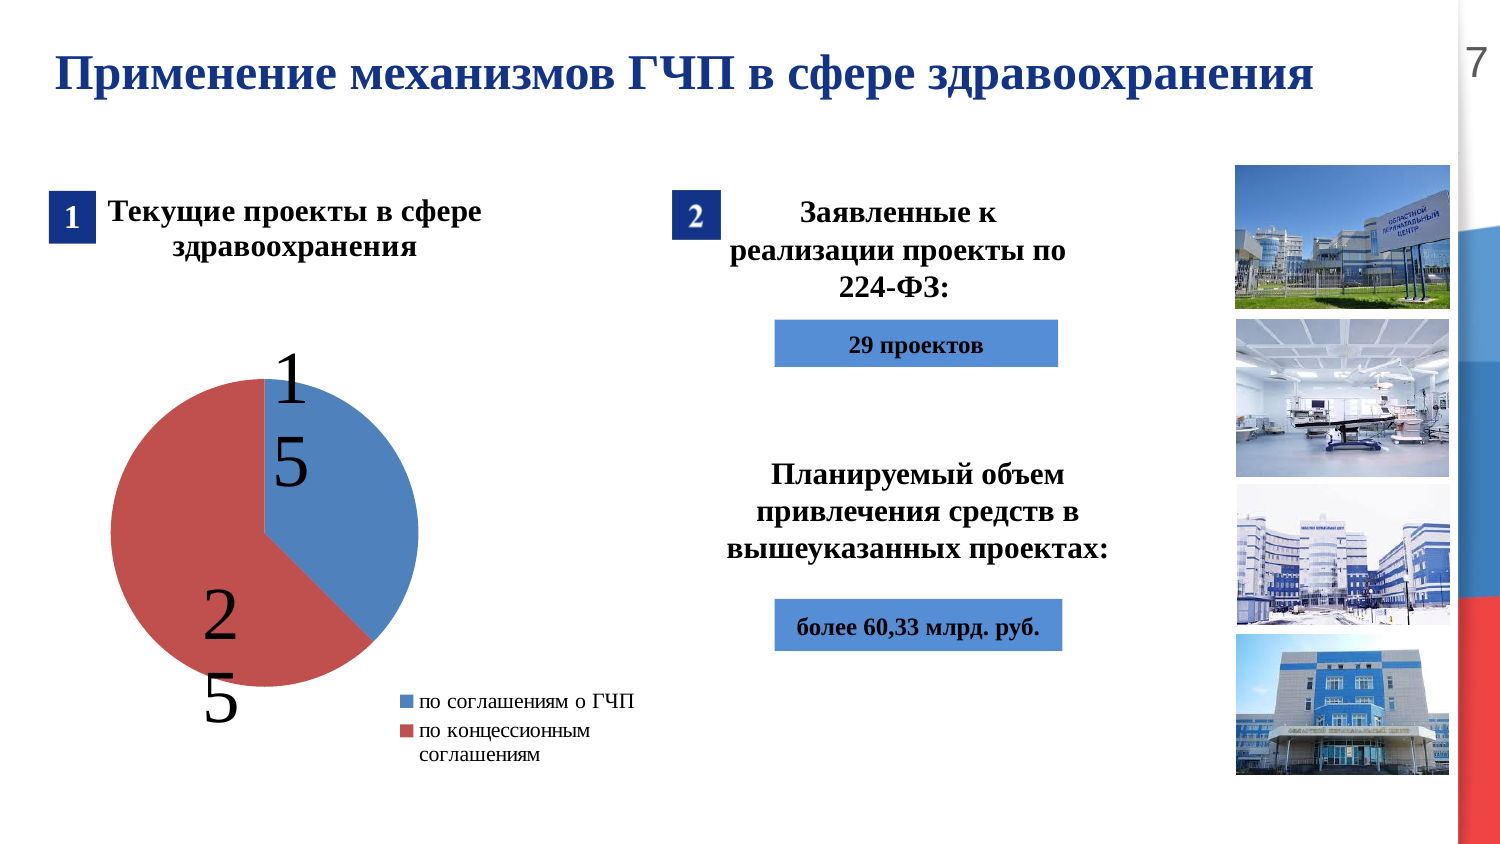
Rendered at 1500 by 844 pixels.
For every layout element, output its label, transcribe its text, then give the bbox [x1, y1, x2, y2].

chart [20, 183, 771, 775]
picture [1235, 634, 1449, 775]
picture [1237, 483, 1451, 626]
text_box более 60,33 млрд. руб. [774, 597, 1064, 653]
text_box 29 проектов [774, 318, 1060, 369]
picture [1234, 165, 1451, 309]
text_box Заявленные к реализации проекты по 224-ФЗ: [771, 184, 1083, 312]
text_box 7 [1449, 17, 1453, 123]
text_box Планируемый объем привлечения средств в вышеуказанных проектах: [774, 445, 1131, 573]
picture [1235, 319, 1449, 477]
text_box Применение механизмов ГЧП в сфере здравоохранения [40, 32, 1449, 107]
picture [1458, 0, 1500, 844]
